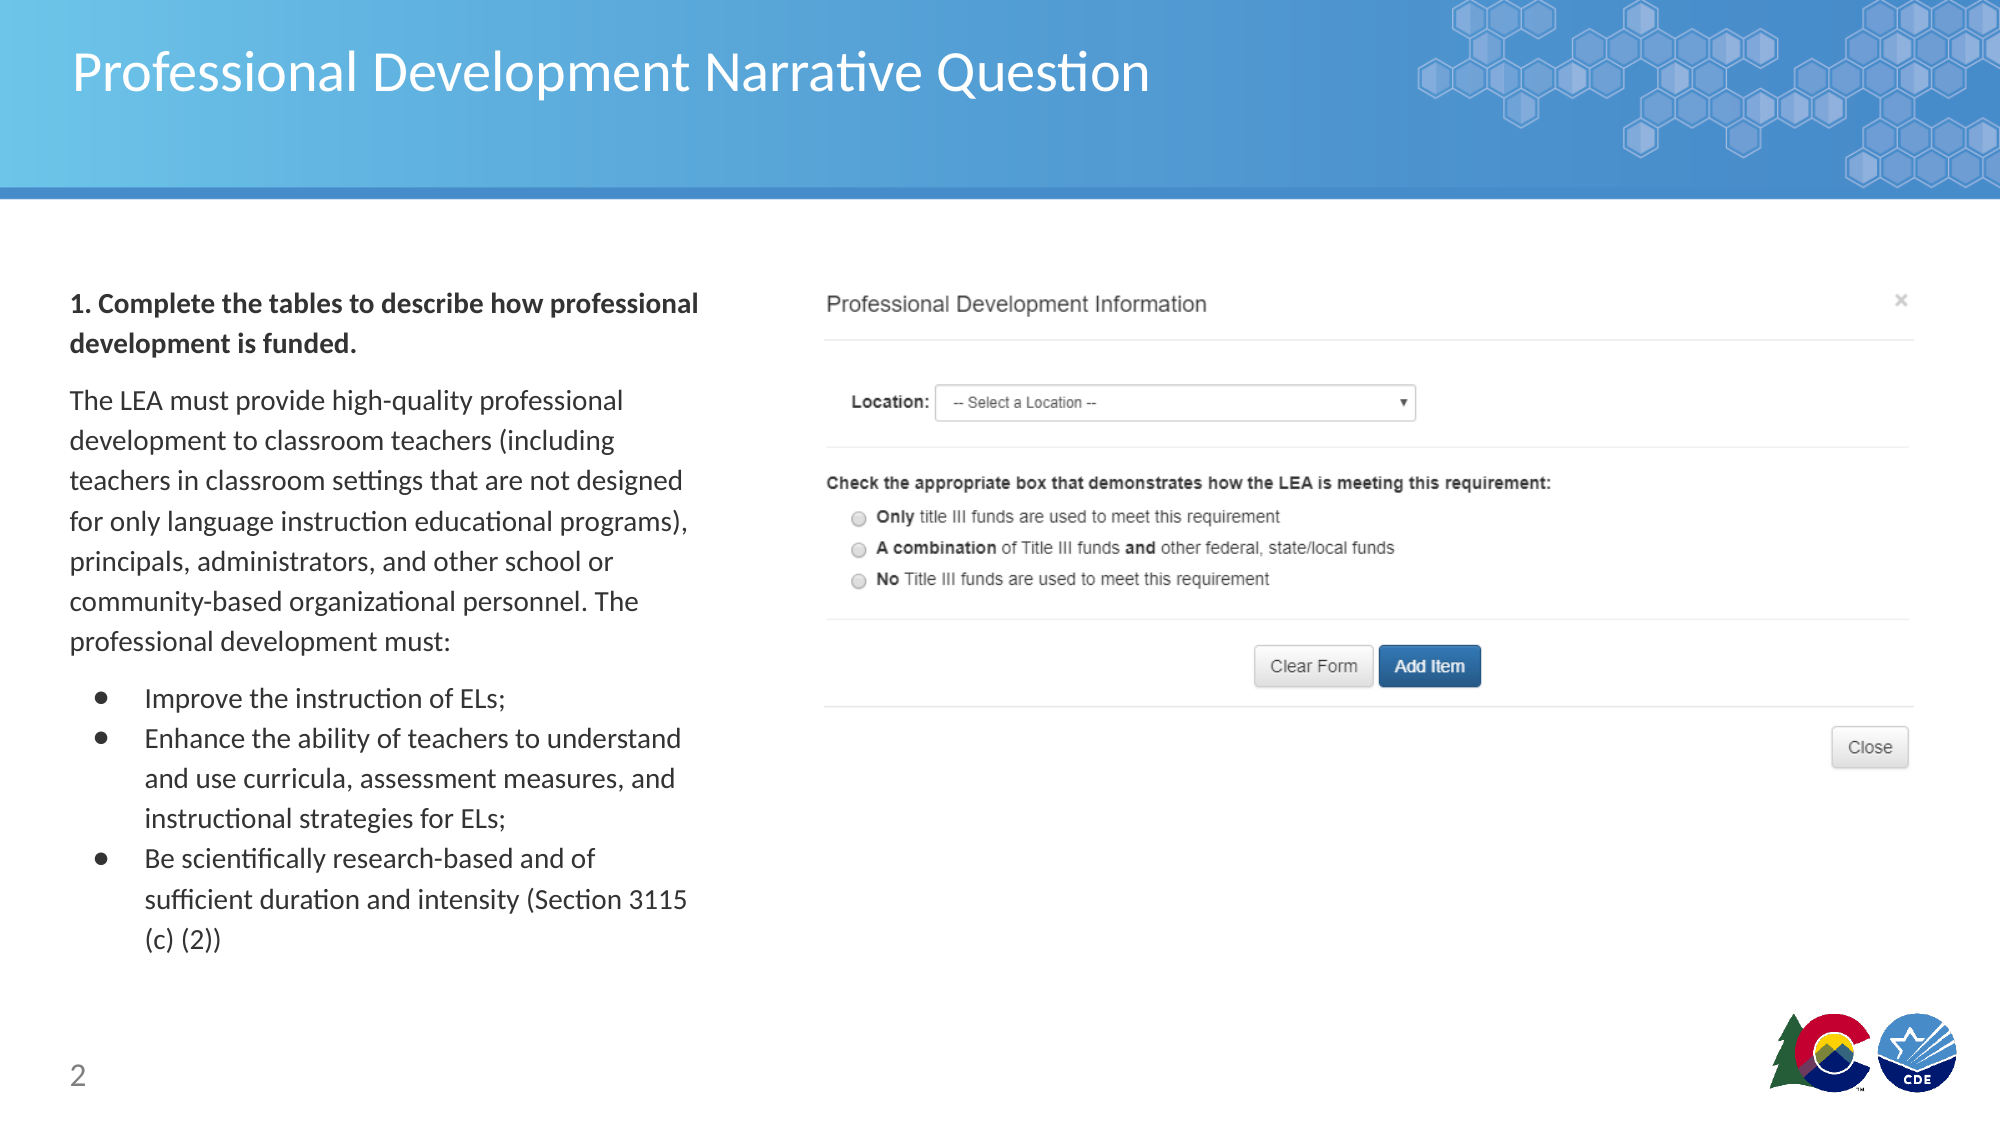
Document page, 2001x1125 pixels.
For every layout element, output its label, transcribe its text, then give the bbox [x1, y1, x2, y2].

slide_number 2 [54, 1042, 505, 1103]
picture [1768, 1012, 1957, 1093]
text_box 1. Complete the tables to describe how professional development is funded. The LEA must provide high-quality professional development to classroom teachers (including teachers in classroom settings that are not designed for only language instruction educational programs), principals, administrators, and other school or community-based organizational personnel. The professional development must: Improve the instruction of ELs; Enhance the ability of teachers to understand and use curricula, assessment measures, and instructional strategies for ELs; Be scientifically research-based and of sufficient duration and intensity (Section 3115 (c) (2)) [54, 264, 716, 888]
picture [824, 287, 1914, 781]
title Professional Development Narrative Question [72, 33, 1396, 182]
picture [0, 0, 2000, 200]
